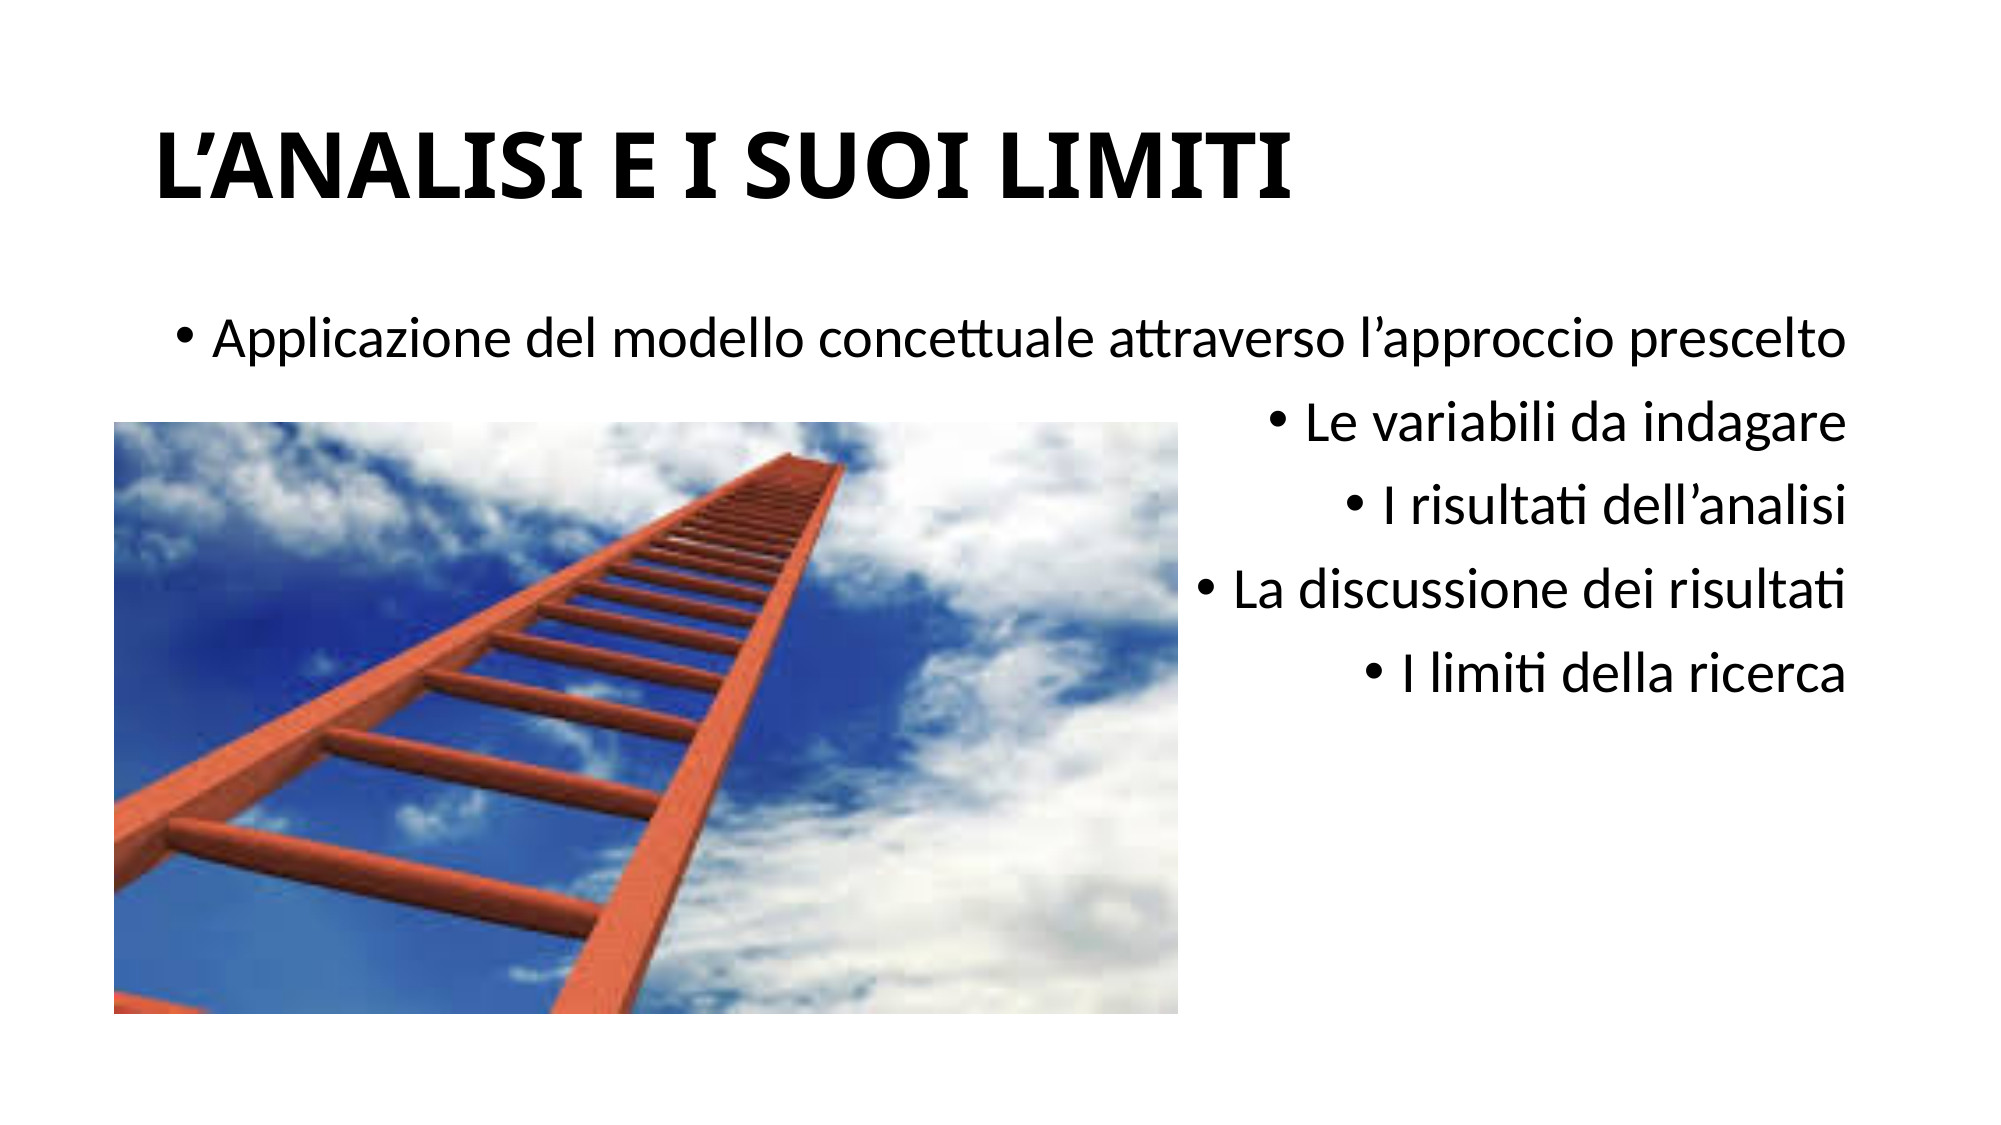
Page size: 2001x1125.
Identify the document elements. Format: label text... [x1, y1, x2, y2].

picture [114, 422, 1178, 1014]
title L’ANALISI E I SUOI LIMITI [137, 59, 1863, 278]
list Applicazione del modello concettuale attraverso l’approccio prescelto Le variabili da indagare I risultati dell’analisi La discussione dei risultati I limiti della ricerca [137, 299, 1863, 1014]
